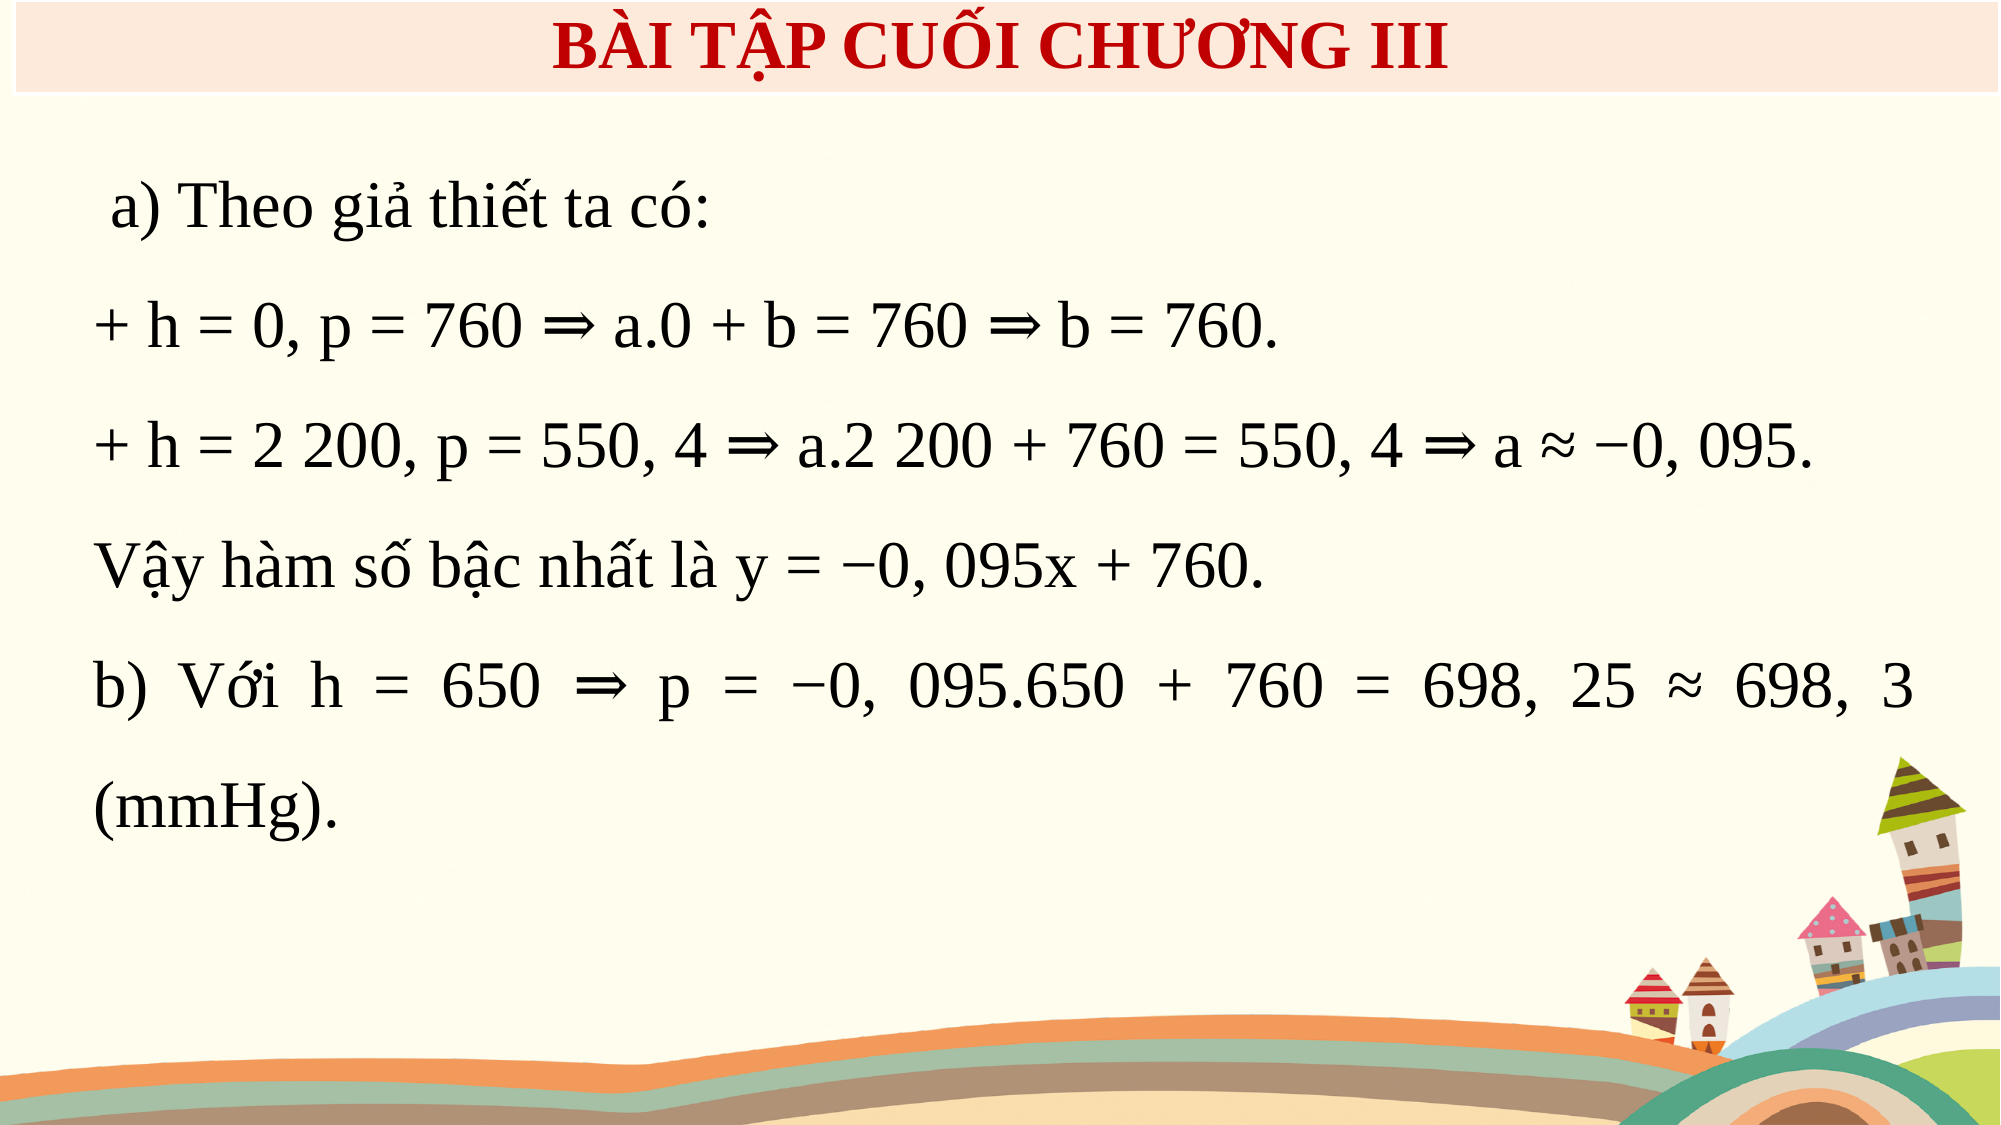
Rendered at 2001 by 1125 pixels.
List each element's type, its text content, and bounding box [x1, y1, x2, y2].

picture [0, 0, 2000, 1125]
text_box [12, 0, 2000, 96]
text_box BÀI TẬP CUỐI CHƯƠNG III [537, 0, 1466, 90]
text_box a) Theo giả thiết ta có: + h = 0, p = 760 ⇒ a.0 + b = 760 ⇒ b = 760. + h = 2 200, p = 550, 4 ⇒ a.2 200 + 760 = 550, 4 ⇒ a ≈ −0, 095. Vậy hàm số bậc nhất là y = −0, 095x + 760. b) Với h = 650 ⇒ p = −0, 095.650 + 760 = 698, 25 ≈ 698, 3 (mmHg). [78, 113, 1934, 848]
